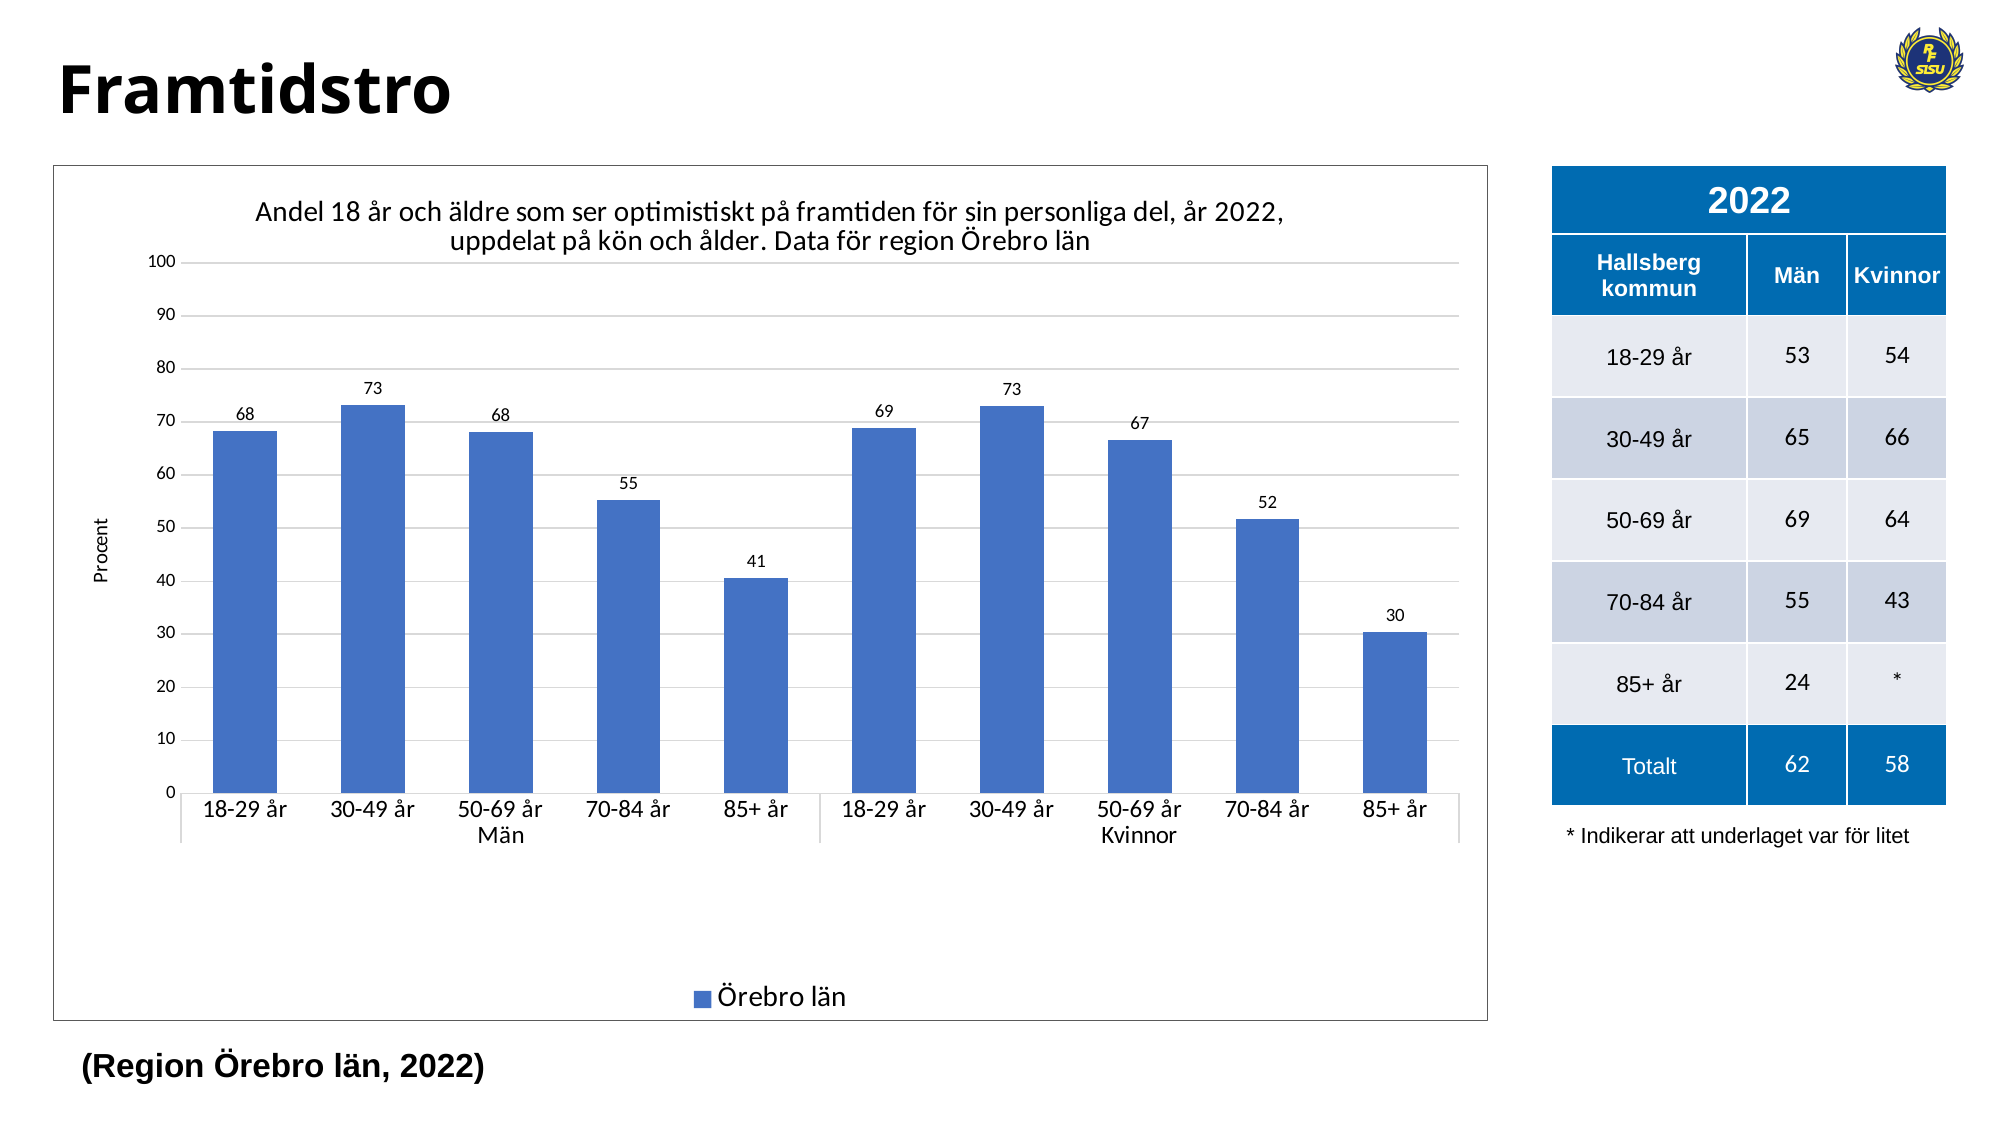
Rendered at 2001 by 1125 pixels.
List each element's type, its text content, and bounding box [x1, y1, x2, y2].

table_cell 53 [1748, 316, 1846, 396]
table_cell 85+ år [1552, 644, 1746, 724]
table_cell 43 [1848, 562, 1946, 642]
table_cell Totalt [1552, 725, 1746, 805]
table_cell Kvinnor [1848, 235, 1946, 315]
table_cell 50-69 år [1552, 480, 1746, 560]
table_header 2022 [1552, 166, 1946, 233]
table_cell 24 [1748, 644, 1846, 724]
chart [52, 164, 1489, 1022]
text_box Framtidstro [42, 48, 1694, 127]
table_cell 66 [1848, 398, 1946, 478]
table_cell 70-84 år [1552, 562, 1746, 642]
table_cell 65 [1748, 398, 1846, 478]
table_cell 30-49 år [1552, 398, 1746, 478]
table_cell 58 [1848, 725, 1946, 805]
picture [1895, 27, 1964, 93]
table_cell 64 [1848, 480, 1946, 560]
table_cell 54 [1848, 316, 1946, 396]
table_cell Män [1748, 235, 1846, 315]
table_cell 18-29 år [1552, 316, 1746, 396]
text_box (Region Örebro län, 2022) [66, 1036, 599, 1091]
table_cell * [1848, 644, 1946, 724]
table_cell 62 [1748, 725, 1846, 805]
table_cell 55 [1748, 562, 1846, 642]
table_cell Hallsberg kommun [1552, 235, 1746, 315]
text_box * Indikerar att underlaget var för litet [1551, 814, 1948, 856]
table_cell 69 [1748, 480, 1846, 560]
